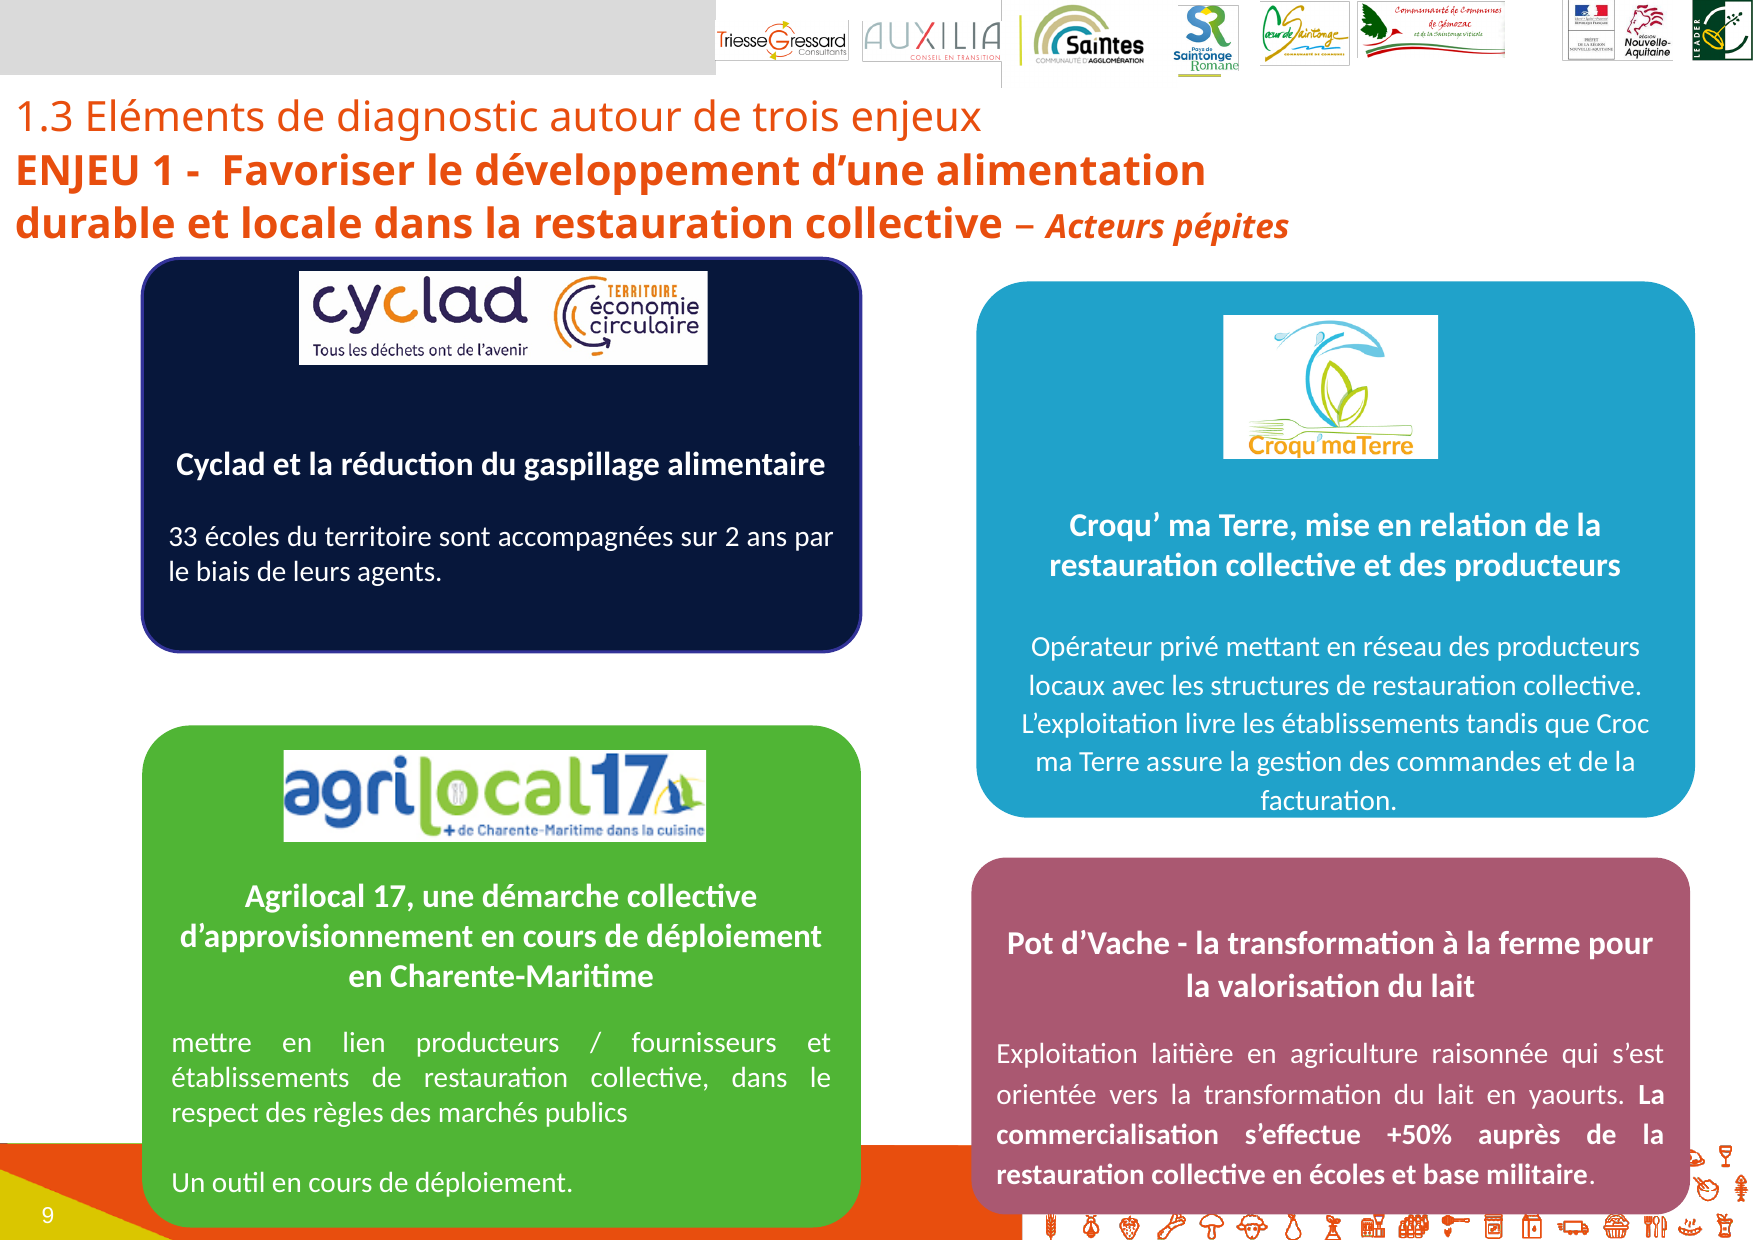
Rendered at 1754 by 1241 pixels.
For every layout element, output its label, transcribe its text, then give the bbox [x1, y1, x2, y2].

text_box Pot d’Vache - la transformation à la ferme pour la valorisation du lait Exploitation laitière en agriculture raisonnée qui s’est orientée vers la transformation du lait en yaourts. La commercialisation s’effectue +50% auprès de la restauration collective en écoles et base militaire. [971, 857, 1691, 1215]
slide_number 9 [0, 1181, 70, 1241]
picture [0, 0, 1754, 1240]
text_box 1.3 Eléments de diagnostic autour de trois enjeux ENJEU 1 - Favoriser le développement d’une alimentation durable et locale dans la restauration collective – Acteurs pépites [0, 79, 1336, 255]
text_box Agrilocal 17, une démarche collective d’approvisionnement en cours de déploiement en Charente-Maritime mettre en lien producteurs / fournisseurs et établissements de restauration collective, dans le respect des règles des marchés publics Un outil en cours de déploiement. [142, 725, 861, 1228]
text_box Croqu’ ma Terre, mise en relation de la restauration collective et des producteurs Opérateur privé mettant en réseau des producteurs locaux avec les structures de restauration collective. L’exploitation livre les établissements tandis que Croc ma Terre assure la gestion des commandes et de la facturation. [976, 281, 1696, 818]
text_box Cyclad et la réduction du gaspillage alimentaire 33 écoles du territoire sont accompagnées sur 2 ans par le biais de leurs agents. [142, 258, 861, 652]
